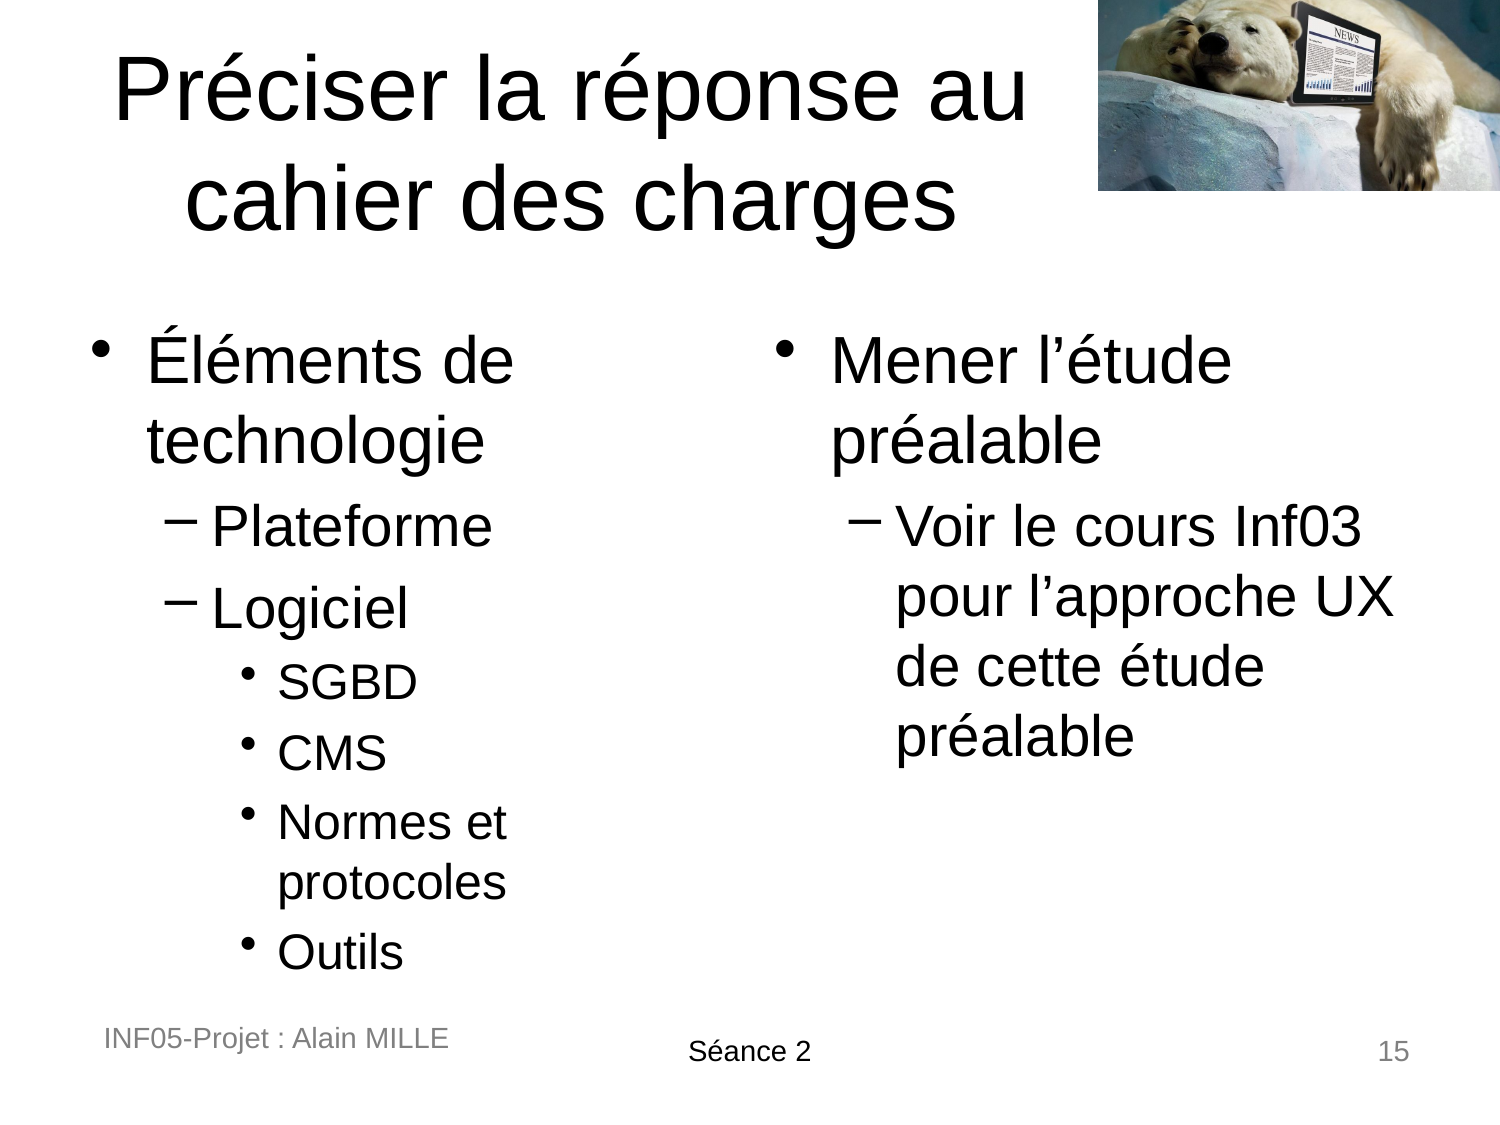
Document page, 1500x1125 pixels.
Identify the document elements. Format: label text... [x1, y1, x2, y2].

slide_number INF05-Projet : Alain MILLE [88, 1011, 502, 1090]
slide_number 15 [1074, 1024, 1425, 1103]
picture [1098, 0, 1500, 191]
title Préciser la réponse au cahier des charges [75, 45, 1069, 233]
list Éléments de technologie Plateforme Logiciel SGBD CMS Normes et protocoles Outils [75, 309, 733, 994]
footer Séance 2 [512, 1024, 988, 1103]
list Mener l’étude préalable Voir le cours Inf03 pour l’approche UX de cette étude préalable [759, 309, 1417, 994]
